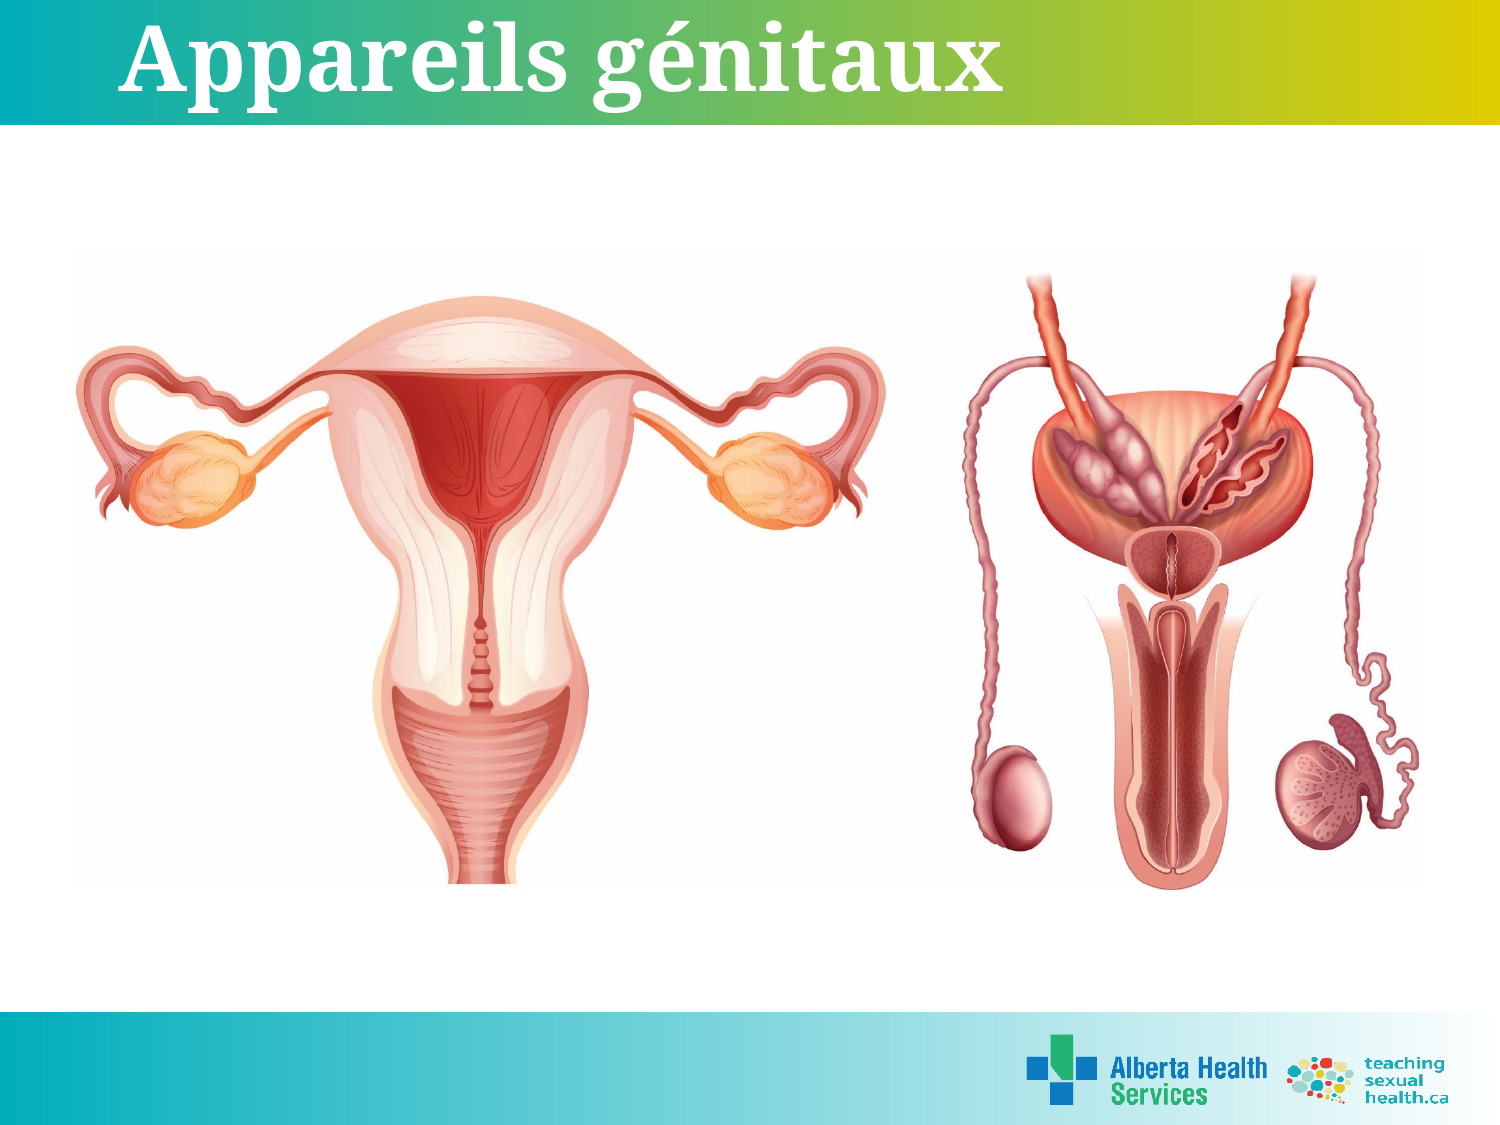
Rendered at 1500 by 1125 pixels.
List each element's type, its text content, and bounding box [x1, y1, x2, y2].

picture [1024, 1032, 1451, 1106]
title Appareils génitaux [103, 0, 1500, 124]
picture [76, 249, 1419, 890]
